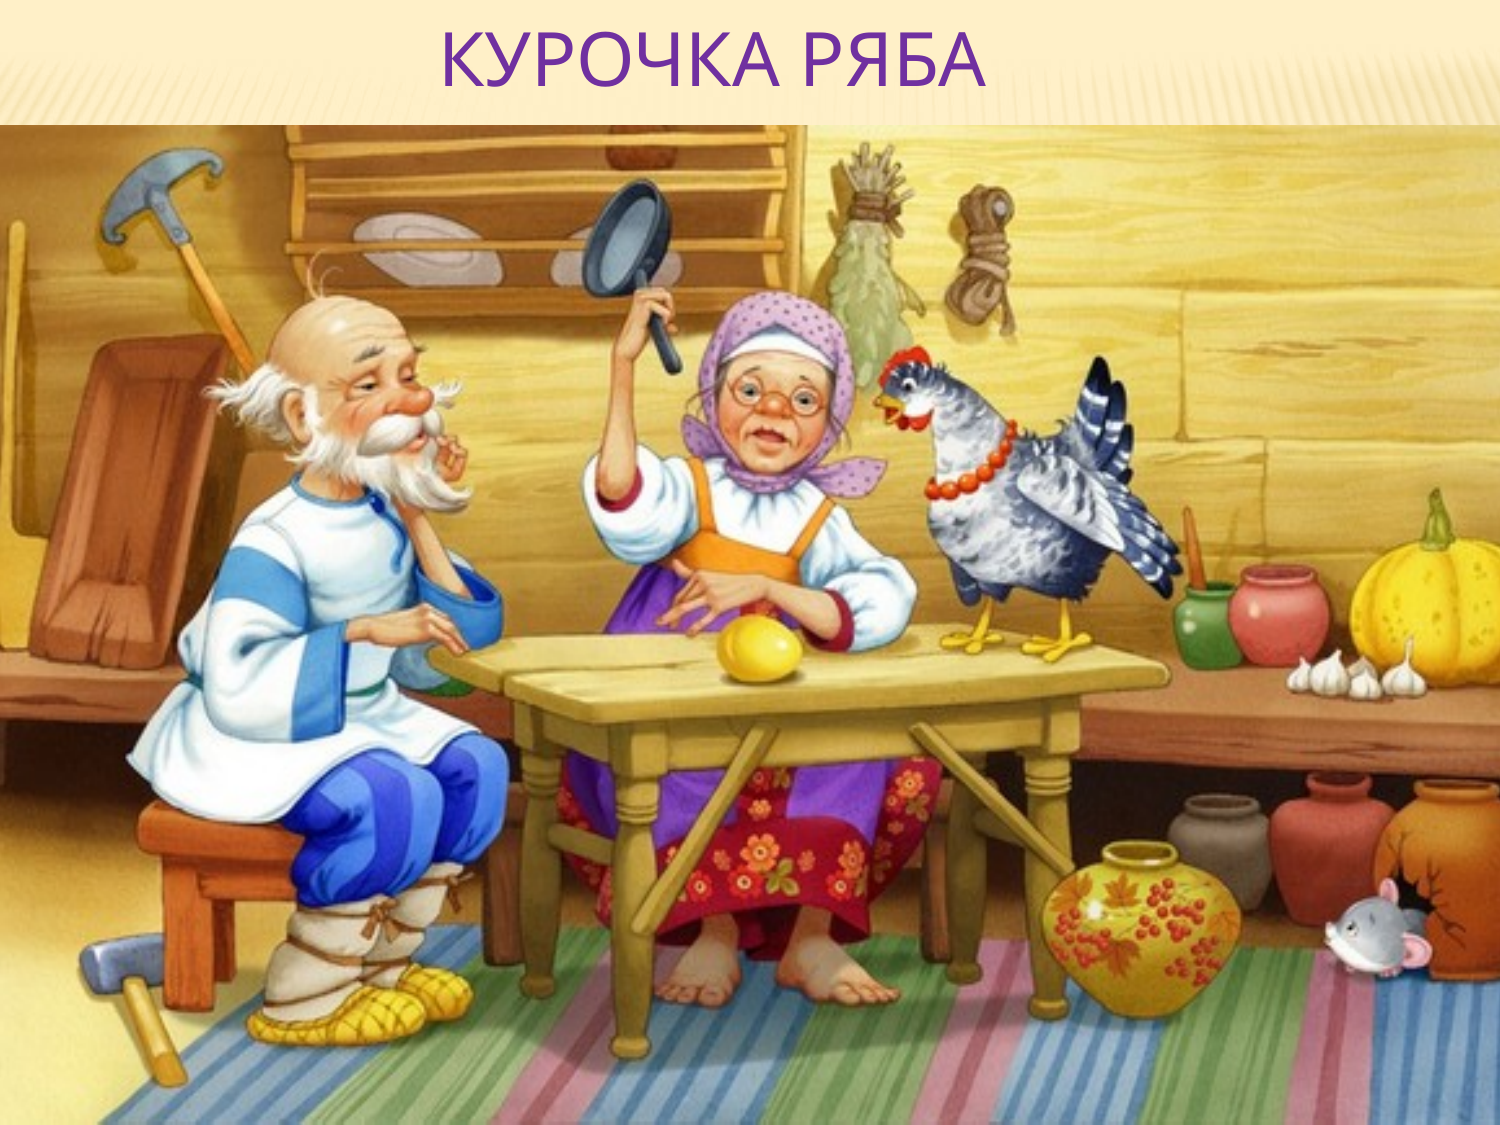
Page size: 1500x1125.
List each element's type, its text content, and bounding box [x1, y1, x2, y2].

title курочка ряба [53, 0, 1479, 124]
picture [0, 124, 1500, 1125]
